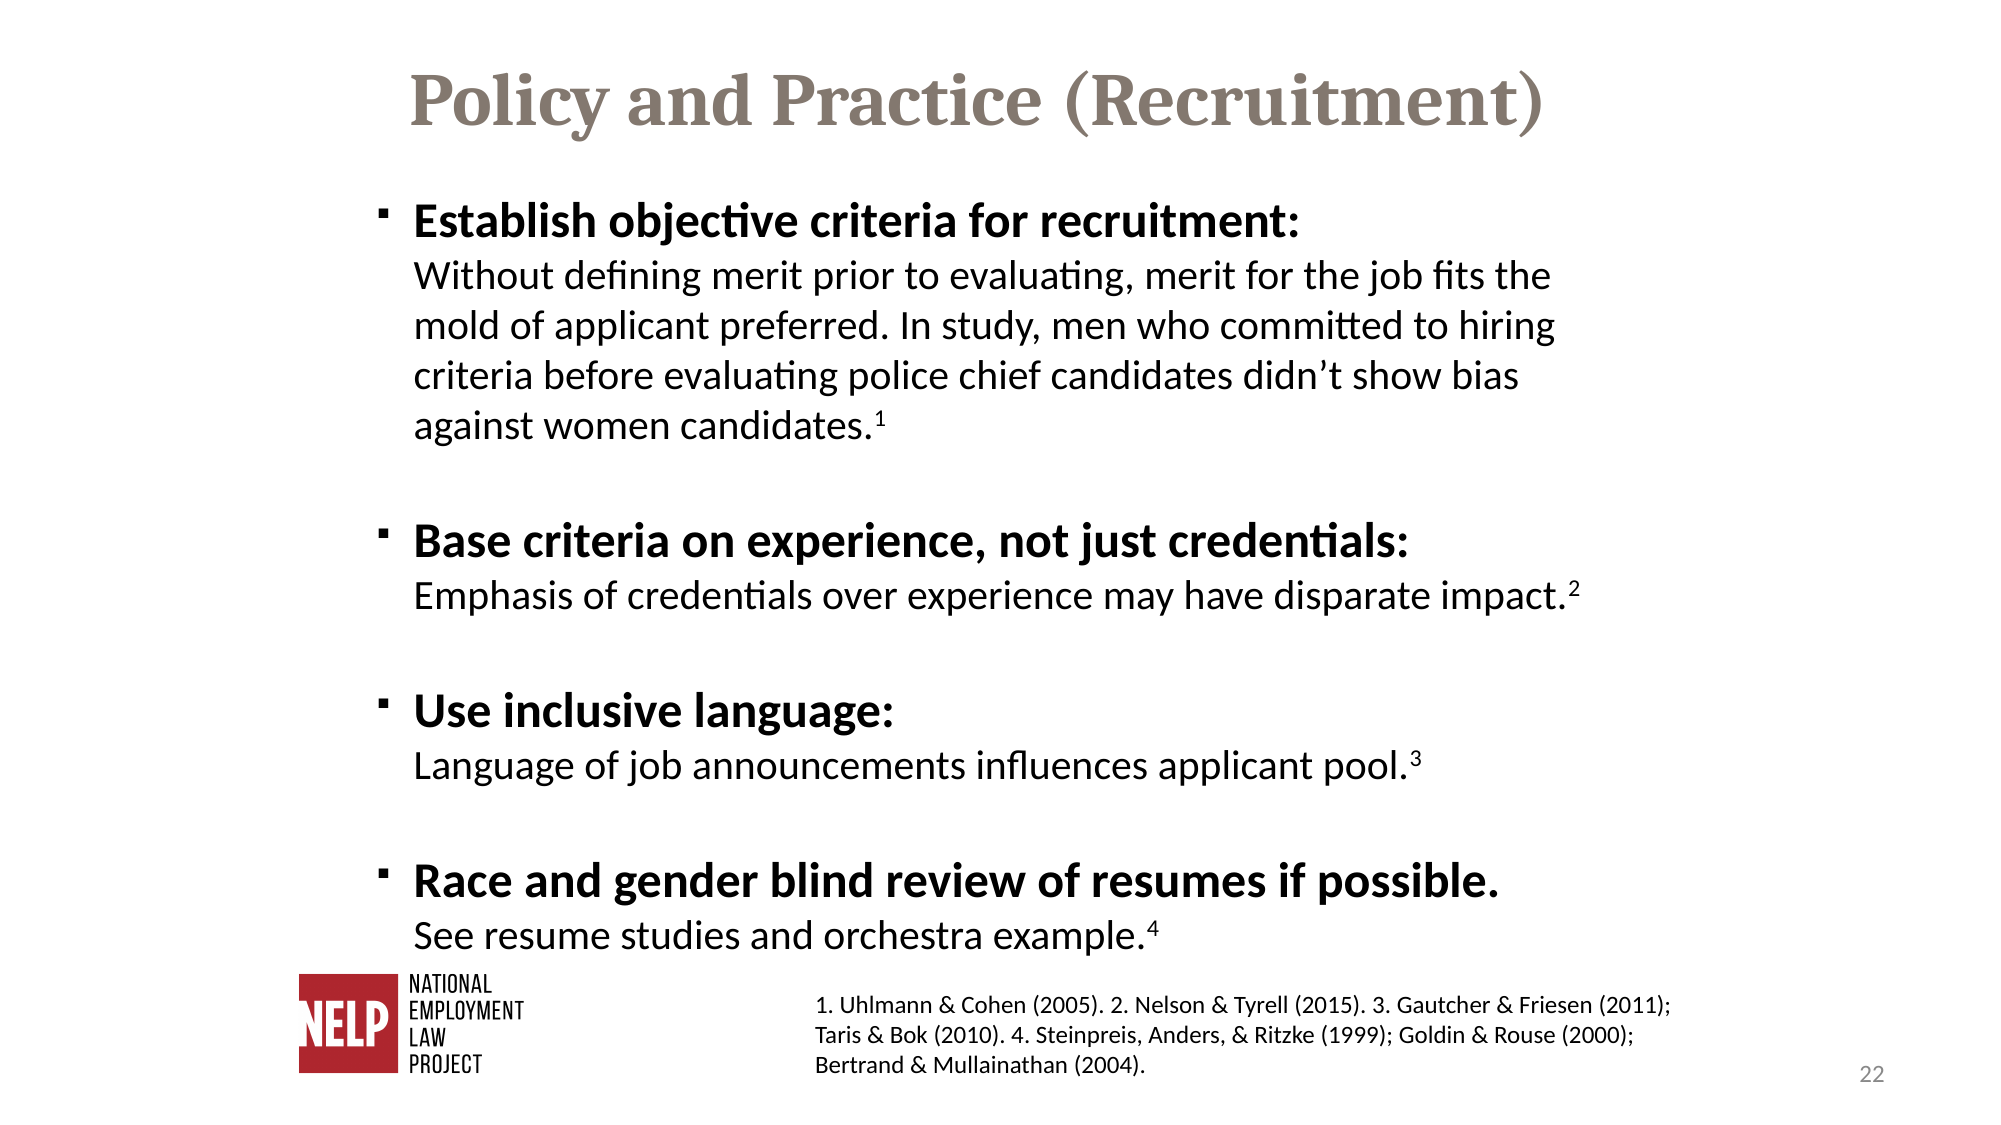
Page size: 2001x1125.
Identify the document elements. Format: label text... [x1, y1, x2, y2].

text_box Policy and Practice (Recruitment) [409, 49, 1675, 188]
picture [249, 924, 572, 1124]
text_box 1. Uhlmann & Cohen (2005). 2. Nelson & Tyrell (2015). 3. Gautcher & Friesen (2011); Taris & Bok (2010). 4. Steinpreis, Anders, & Ritzke (1999); Goldin & Rouse (2000); Bertrand & Mullainathan (2004). [815, 924, 1677, 1079]
text_box Establish objective criteria for recruitment: Without defining merit prior to evaluating, merit for the job fits the mold of applicant preferred. In study, men who committed to hiring criteria before evaluating police chief candidates didn’t show bias against women candidates.1 Base criteria on experience, not just credentials: Emphasis of credentials over experience may have disparate impact.2 Use inclusive language: Language of job announcements influences applicant pool.3 Race and gender blind review of resumes if possible. See resume studies and orchestra example.4 [376, 187, 1642, 925]
slide_number 22 [1433, 1042, 1900, 1103]
